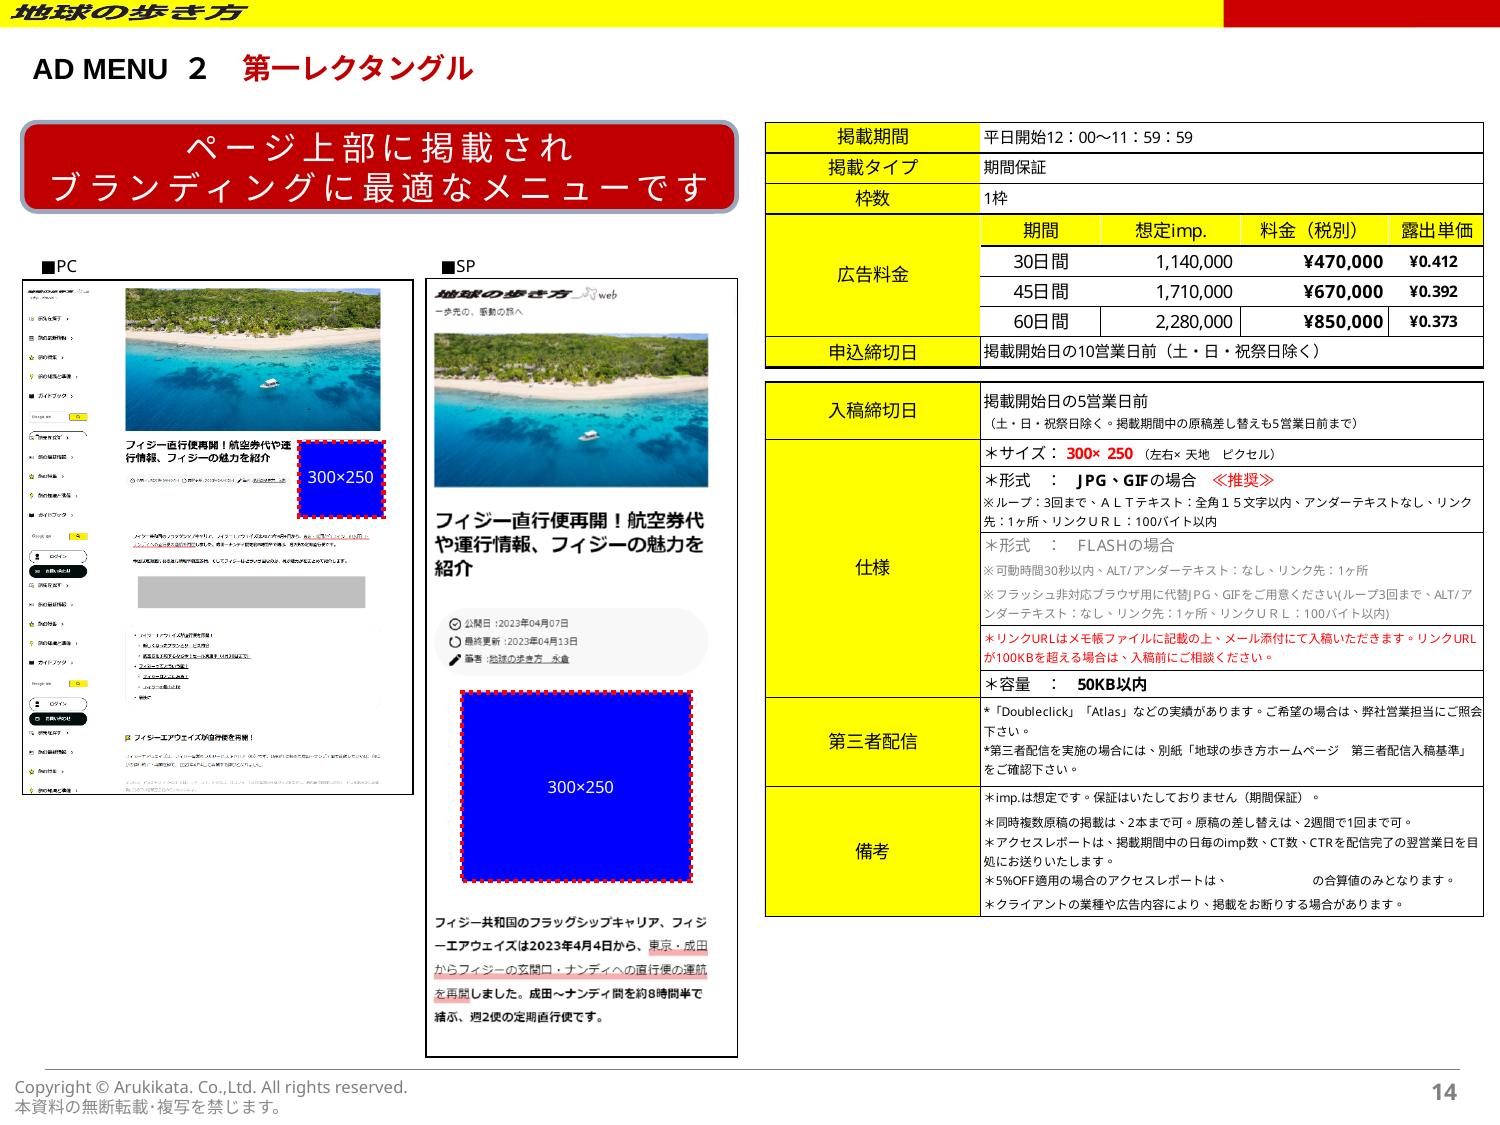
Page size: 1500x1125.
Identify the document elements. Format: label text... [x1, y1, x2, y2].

picture [10, 4, 249, 21]
picture [23, 280, 413, 794]
picture [426, 279, 737, 1057]
picture [764, 122, 1486, 918]
text_box ページ上部に掲載され ブランディングに最適なメニューです [22, 122, 737, 212]
text_box ■PC [25, 248, 93, 280]
text_box ■SP [425, 248, 491, 283]
text_box AD MENU ２ 第一レクタングル [17, 43, 1252, 93]
